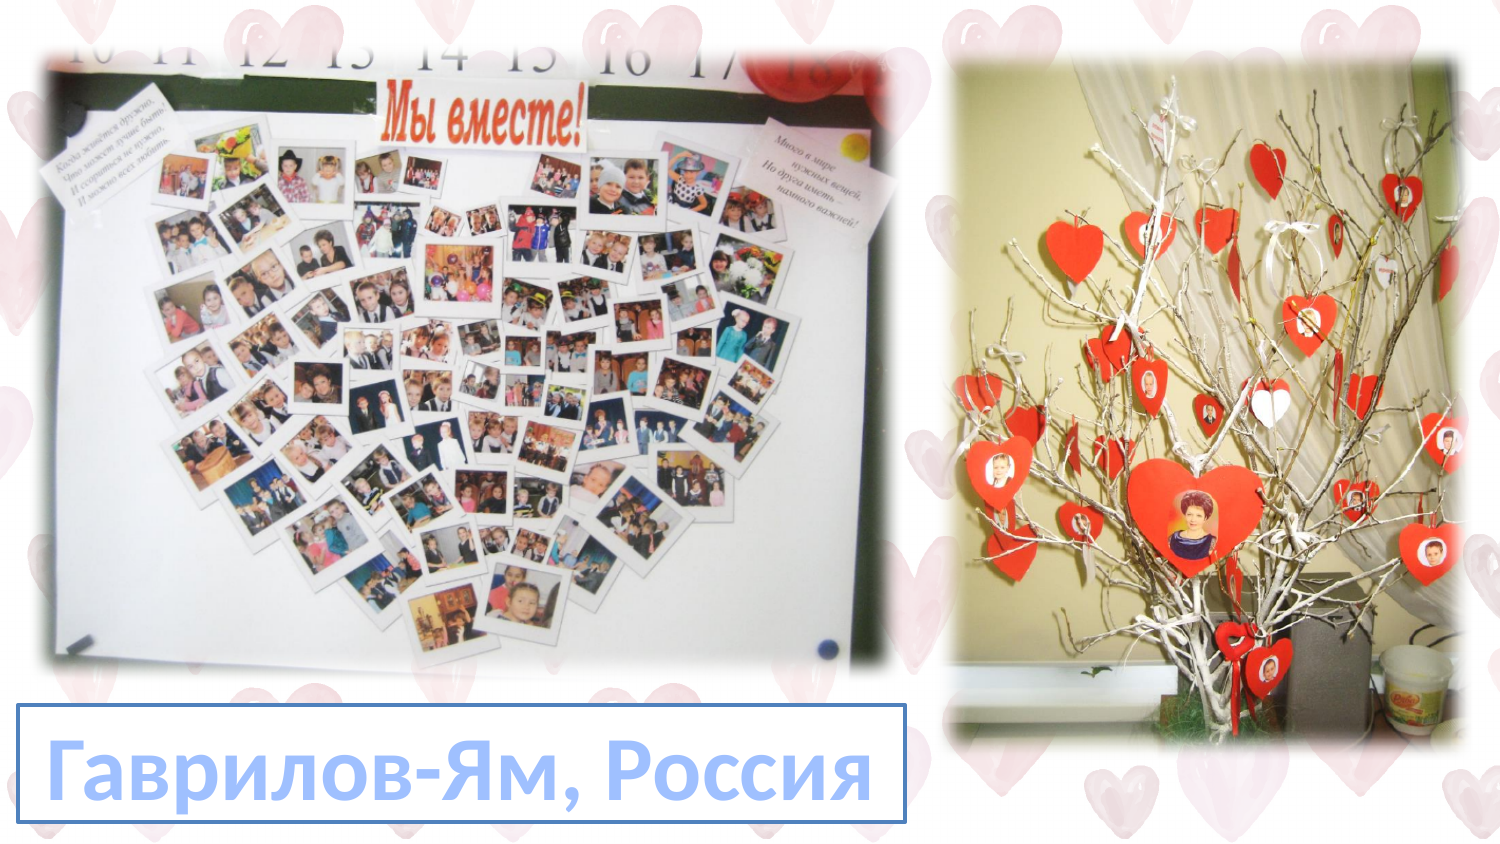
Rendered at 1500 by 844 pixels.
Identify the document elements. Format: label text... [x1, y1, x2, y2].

picture [935, 43, 1473, 760]
picture [29, 43, 902, 682]
title Гаврилов-Ям, Россия [16, 703, 907, 824]
